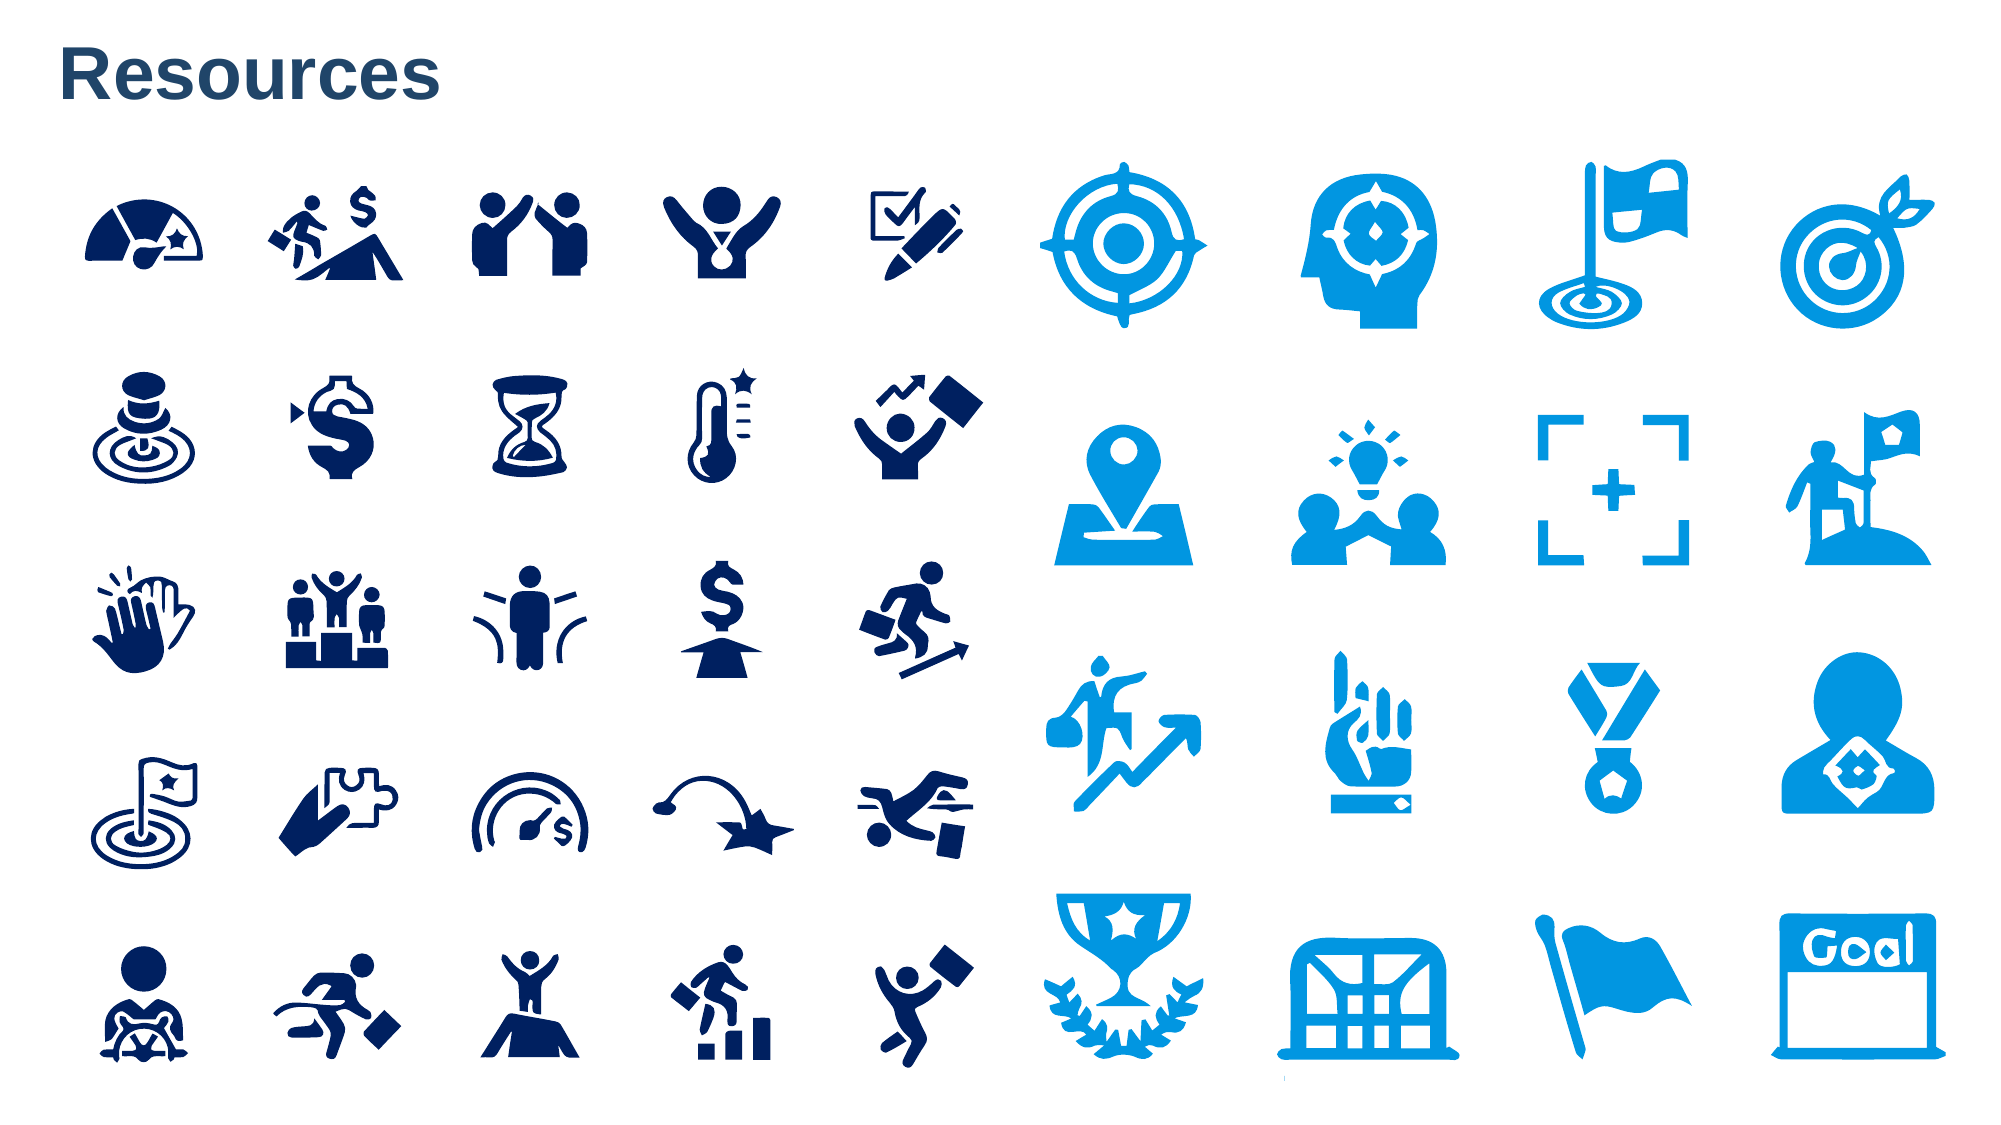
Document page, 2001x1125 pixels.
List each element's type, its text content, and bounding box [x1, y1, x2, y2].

text_box [92, 596, 164, 674]
text_box [680, 637, 763, 678]
text_box [884, 253, 912, 281]
text_box [127, 576, 196, 650]
text_box [486, 787, 561, 847]
text_box [553, 816, 573, 847]
text_box [127, 399, 160, 419]
text_box [109, 572, 121, 587]
text_box [1561, 925, 1692, 1016]
text_box [1334, 650, 1348, 714]
text_box [857, 804, 880, 809]
text_box [1349, 440, 1388, 485]
text_box [127, 444, 160, 462]
text_box [328, 571, 345, 587]
text_box [1397, 699, 1412, 741]
text_box [886, 413, 915, 442]
text_box [670, 982, 701, 1012]
text_box [736, 433, 751, 439]
text_box [1602, 669, 1661, 741]
text_box [866, 822, 892, 847]
text_box [324, 767, 399, 828]
text_box [687, 381, 737, 483]
text_box [901, 209, 957, 264]
text_box [556, 616, 588, 664]
text_box [1592, 469, 1636, 511]
text_box [116, 199, 203, 261]
text_box [97, 587, 113, 597]
text_box [1086, 424, 1161, 529]
text_box [290, 402, 305, 424]
text_box [519, 807, 553, 841]
text_box [480, 1013, 580, 1058]
text_box [1584, 748, 1643, 814]
text_box [287, 1018, 324, 1038]
text_box [875, 374, 926, 408]
text_box [1325, 706, 1412, 787]
text_box [703, 186, 741, 224]
text_box [1535, 914, 1586, 1060]
text_box [364, 586, 380, 603]
text_box [698, 1043, 715, 1060]
text_box [1338, 430, 1354, 443]
text_box [713, 231, 731, 246]
text_box [554, 192, 580, 218]
text_box [1770, 913, 1946, 1060]
text_box [1538, 161, 1643, 330]
text_box [501, 954, 559, 1015]
text_box [874, 633, 909, 657]
text_box [471, 194, 534, 276]
text_box [1355, 681, 1369, 702]
text_box [520, 951, 540, 970]
text_box [1277, 937, 1460, 1061]
text_box [859, 610, 896, 640]
text_box [165, 228, 189, 250]
text_box [84, 208, 131, 261]
text_box [307, 375, 374, 480]
text_box [1043, 976, 1204, 1060]
text_box [358, 605, 385, 644]
text_box [736, 403, 751, 408]
text_box [1046, 671, 1148, 777]
text_box [723, 944, 744, 964]
text_box [880, 583, 951, 659]
text_box [140, 438, 149, 451]
text_box [1785, 410, 1932, 566]
text_box [1642, 520, 1690, 566]
text_box [506, 403, 553, 461]
text_box [1056, 893, 1191, 1007]
text_box [267, 229, 292, 252]
text_box [884, 187, 926, 227]
text_box [854, 417, 947, 480]
text_box [1848, 944, 1867, 960]
text_box [735, 419, 751, 423]
text_box [898, 641, 970, 680]
text_box [1364, 419, 1376, 436]
text_box [1356, 720, 1369, 743]
text_box [483, 591, 507, 605]
text_box [1357, 490, 1380, 501]
text_box [652, 775, 794, 856]
text_box [725, 1030, 743, 1060]
text_box [1343, 200, 1409, 266]
text_box [363, 1009, 402, 1050]
text_box [1567, 669, 1608, 737]
text_box [350, 186, 377, 228]
text_box [350, 953, 375, 978]
text_box [287, 597, 314, 637]
text_box [1054, 504, 1194, 566]
text_box [278, 784, 350, 857]
text_box [880, 1031, 907, 1053]
text_box [138, 757, 198, 837]
text_box [753, 1017, 771, 1060]
text_box [1330, 794, 1412, 814]
text_box [1780, 174, 1935, 329]
text_box [1537, 414, 1584, 461]
text_box [1835, 749, 1880, 790]
text_box [121, 946, 167, 992]
text_box [1392, 456, 1409, 467]
text_box [293, 243, 304, 269]
text_box [1781, 652, 1935, 814]
text_box [311, 573, 362, 628]
text_box [875, 966, 942, 1068]
text_box [929, 944, 974, 988]
text_box [936, 822, 966, 859]
text_box [1300, 173, 1438, 329]
text_box [1385, 430, 1401, 444]
text_box [273, 972, 372, 1060]
list Resources [0, 16, 535, 136]
text_box [518, 565, 542, 589]
text_box [122, 1033, 166, 1063]
text_box [479, 192, 506, 218]
text_box [937, 228, 964, 254]
text_box [919, 561, 944, 585]
text_box [1103, 223, 1144, 265]
text_box [700, 560, 744, 632]
text_box [936, 790, 956, 801]
text_box [1603, 159, 1688, 243]
text_box [282, 210, 328, 260]
text_box [1880, 944, 1895, 961]
text_box [159, 773, 179, 791]
text_box [472, 616, 504, 664]
text_box [870, 191, 909, 241]
text_box [927, 804, 974, 812]
text_box [104, 999, 184, 1042]
text_box [1587, 662, 1641, 687]
text_box [304, 195, 321, 211]
text_box [92, 426, 195, 484]
text_box [690, 961, 748, 1027]
text_box [109, 436, 178, 473]
text_box [1328, 456, 1344, 467]
text_box [554, 591, 578, 605]
text_box [534, 202, 588, 276]
text_box [509, 591, 550, 671]
text_box [285, 632, 389, 669]
text_box [730, 367, 757, 395]
text_box [124, 830, 157, 847]
text_box [929, 375, 984, 429]
text_box [294, 233, 404, 281]
text_box [1291, 493, 1446, 566]
text_box [117, 407, 171, 434]
text_box [492, 375, 568, 478]
text_box [105, 820, 176, 858]
text_box [949, 203, 961, 216]
text_box [860, 770, 968, 841]
text_box [471, 772, 589, 853]
text_box [1090, 655, 1110, 677]
text_box [90, 808, 191, 870]
text_box [133, 246, 167, 270]
text_box [1642, 414, 1689, 461]
text_box [1376, 686, 1391, 741]
text_box [99, 1015, 189, 1063]
text_box [1538, 520, 1585, 566]
text_box [122, 371, 166, 401]
text_box [292, 579, 309, 595]
text_box [699, 1003, 715, 1036]
text_box [896, 966, 919, 989]
text_box [663, 196, 781, 279]
text_box [1073, 714, 1202, 812]
text_box [126, 565, 133, 582]
text_box [1040, 161, 1208, 329]
